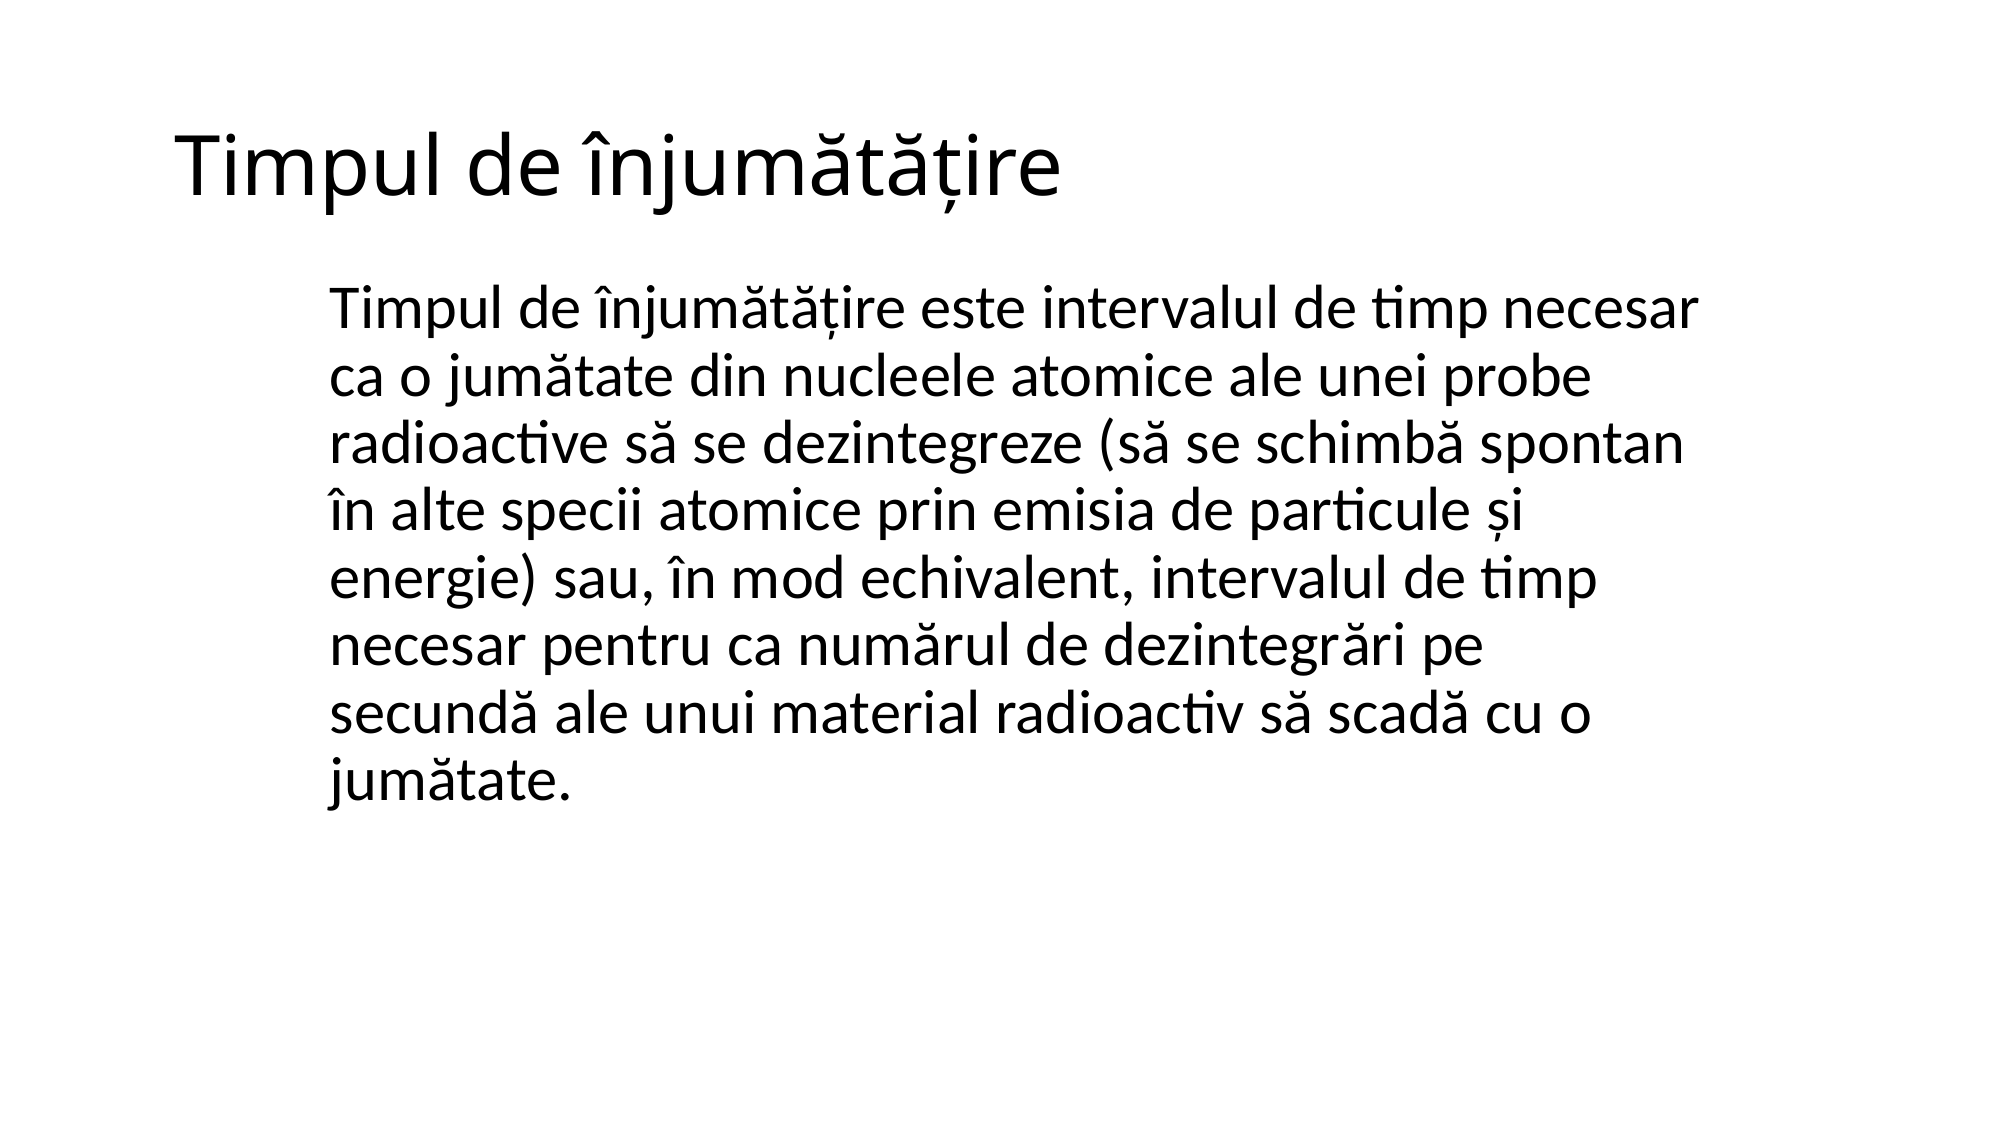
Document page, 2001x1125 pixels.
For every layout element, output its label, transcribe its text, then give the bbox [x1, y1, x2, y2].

title Timpul de înjumătățire [137, 59, 1863, 278]
list Timpul de înjumătățire este intervalul de timp necesar ca o jumătate din nucleele atomice ale unei probe radioactive să se dezintegreze (să se schimbă spontan în alte specii atomice prin emisia de particule și energie) sau, în mod echivalent, intervalul de timp necesar pentru ca numărul de dezintegrări pe secundă ale unui material radioactiv să scadă cu o jumătate. [314, 267, 1721, 1024]
